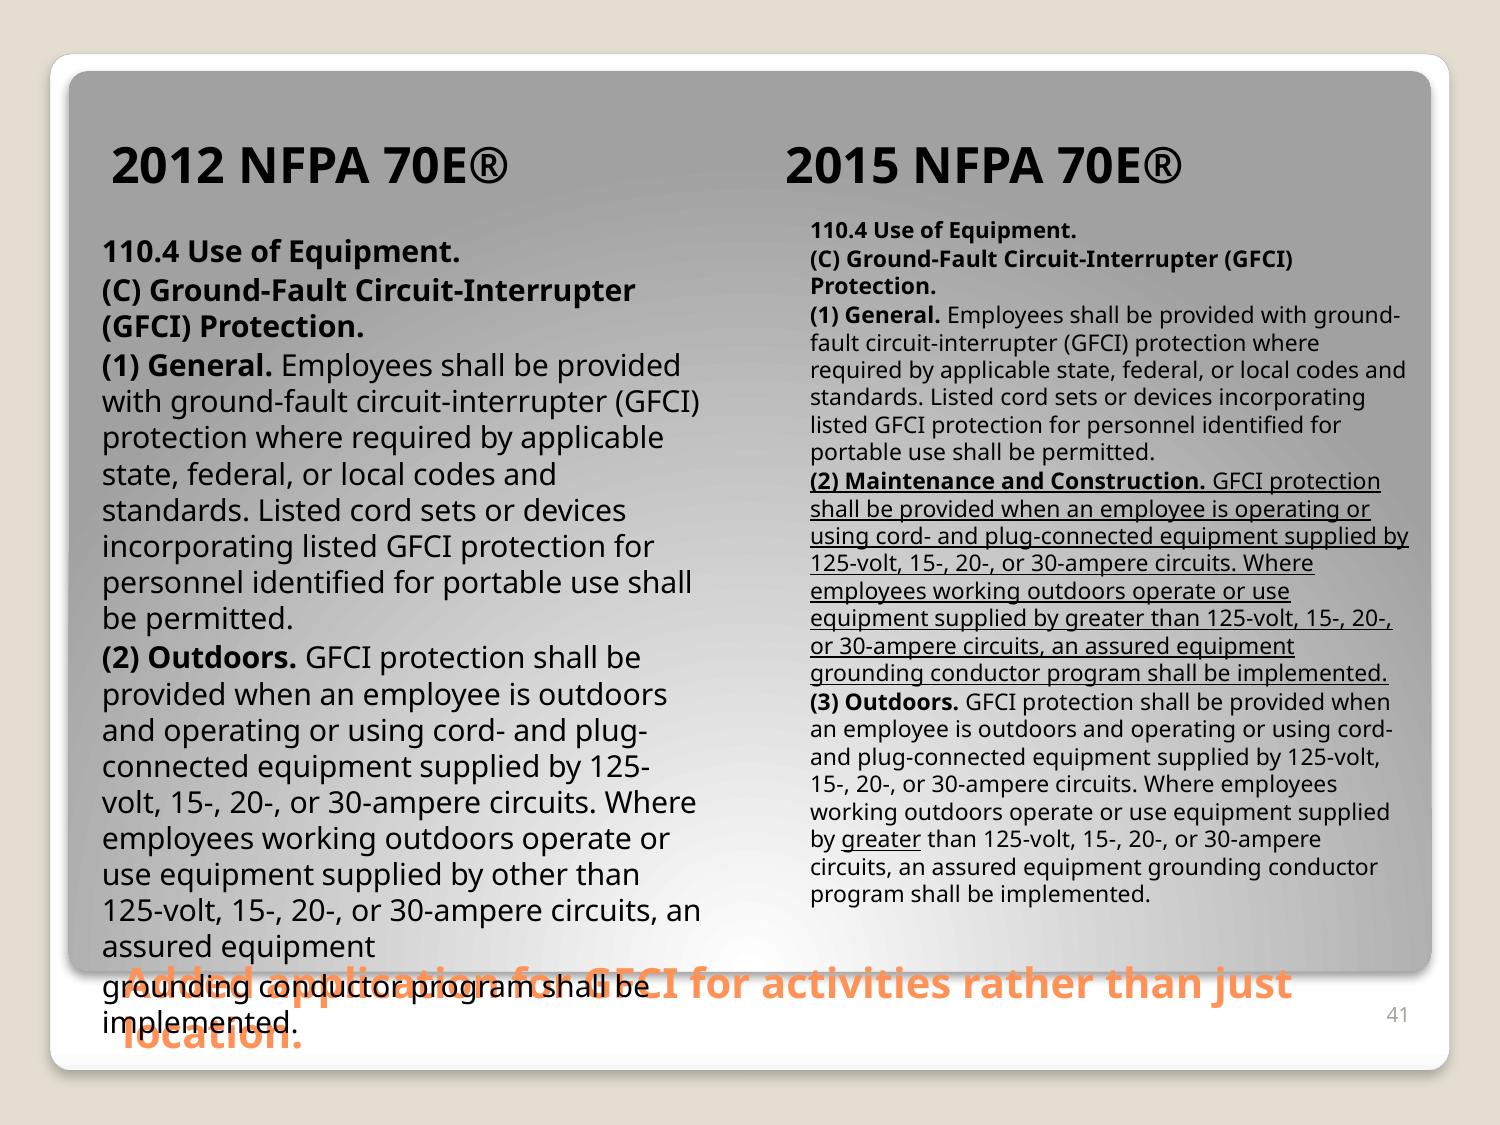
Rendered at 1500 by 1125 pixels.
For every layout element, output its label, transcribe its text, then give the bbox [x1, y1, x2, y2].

title Added application for GFCI for activities rather than just location. [717, 949, 1388, 1063]
list 110.4 Use of Equipment. (C) Ground-Fault Circuit-Interrupter (GFCI) Protection. (1) General. Employees shall be provided with ground-fault circuit-interrupter (GFCI) protection where required by applicable state, federal, or local codes and standards. Listed cord sets or devices incorporating listed GFCI protection for personnel identified for portable use shall be permitted. (2) Outdoors. GFCI protection shall be provided when an employee is outdoors and operating or using cord- and plug-connected equipment supplied by 125-volt, 15-, 20-, or 30-ampere circuits. Where employees working outdoors operate or use equipment supplied by other than 125-volt, 15-, 20-, or 30-ampere circuits, an assured equipment grounding conductor program shall be implemented. [71, 185, 717, 1063]
list 2015 NFPA 70E® [763, 95, 1409, 225]
list 2012 NFPA 70E® [87, 95, 733, 225]
slide_number 41 [1237, 987, 1425, 1038]
list 110.4 Use of Equipment. (C) Ground-Fault Circuit-Interrupter (GFCI) Protection. (1) General. Employees shall be provided with ground-fault circuit-interrupter (GFCI) protection where required by applicable state, federal, or local codes and standards. Listed cord sets or devices incorporating listed GFCI protection for personnel identified for portable use shall be permitted. (2) Maintenance and Construction. GFCI protection shall be provided when an employee is operating or using cord- and plug-connected equipment supplied by 125-volt, 15-, 20-, or 30-ampere circuits. Where employees working outdoors operate or use equipment supplied by greater than 125-volt, 15-, 20-, or 30-ampere circuits, an assured equipment grounding conductor program shall be implemented. (3) Outdoors. GFCI protection shall be provided when an employee is outdoors and operating or using cord- and plug-connected equipment supplied by 125-volt, 15-, 20-, or 30-ampere circuits. Where employees working outdoors operate or use equipment supplied by greater than 125-volt, 15-, 20-, or 30-ampere circuits, an assured equipment grounding conductor program shall be implemented. [780, 187, 1425, 950]
